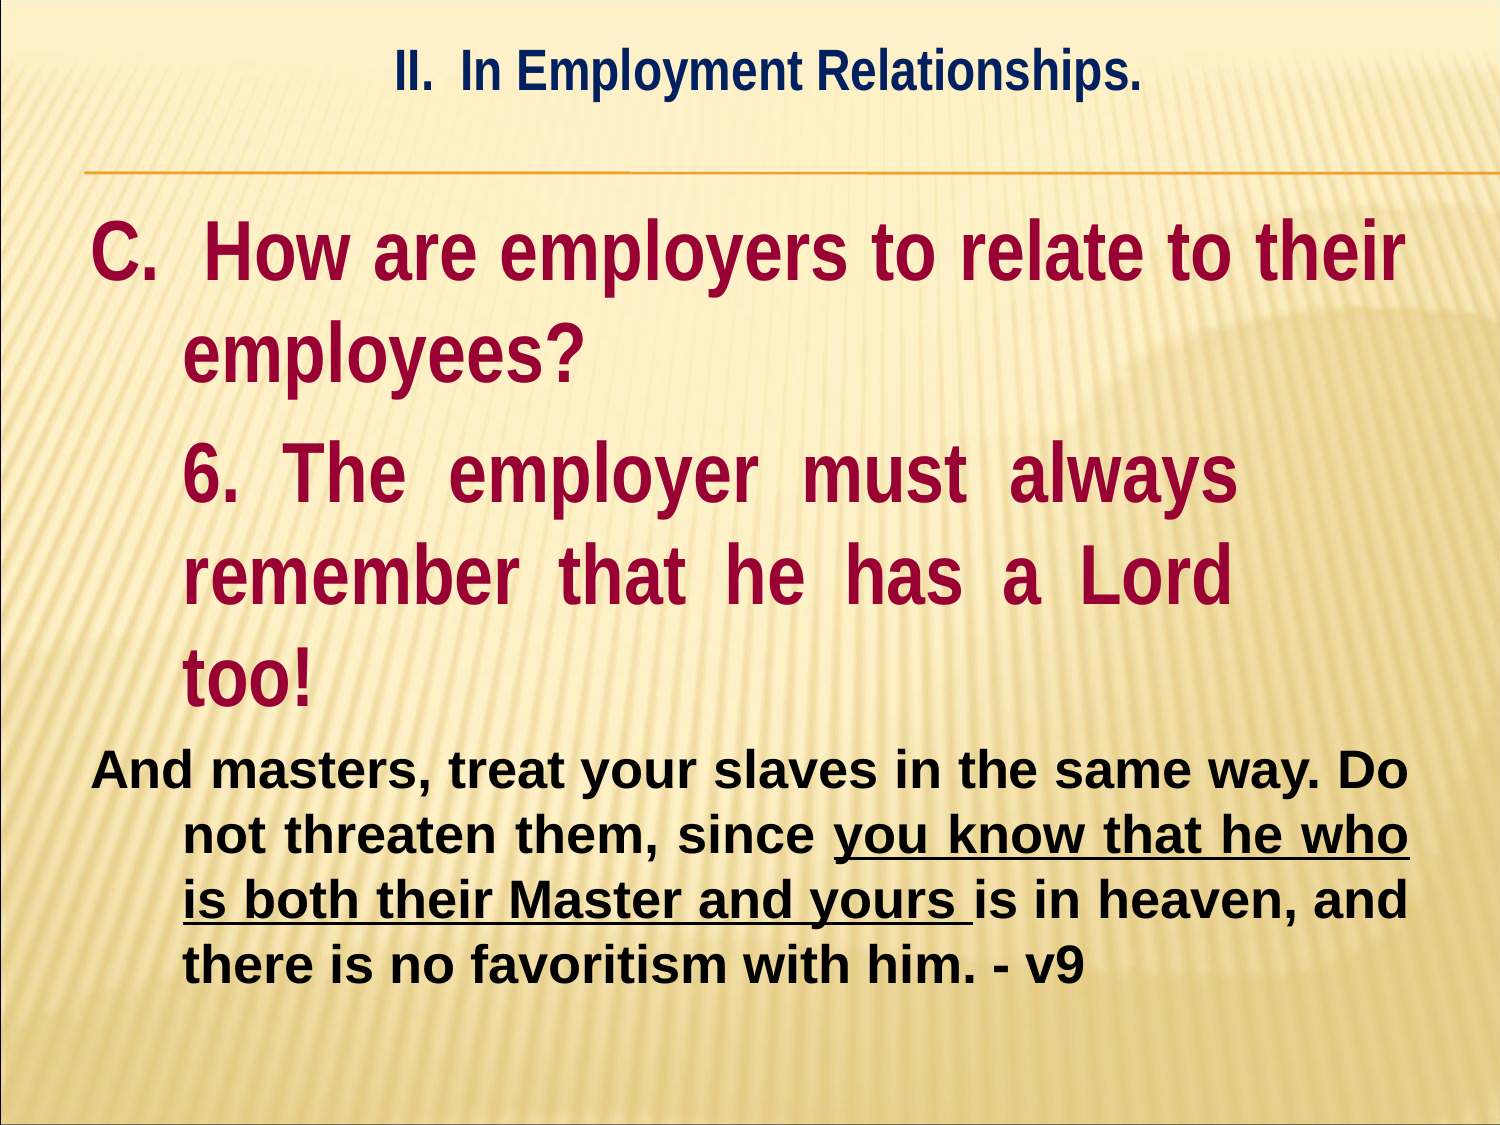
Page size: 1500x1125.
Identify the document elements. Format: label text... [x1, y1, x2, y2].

text_box II. In Employment Relationships. [124, 24, 1413, 110]
list C. How are employers to relate to their employees? 6. The employer must always remember that he has a Lord too! And masters, treat your slaves in the same way. Do not threaten them, since you know that he who is both their Master and yours is in heaven, and there is no favoritism with him. - v9 [75, 187, 1425, 1075]
picture [0, 0, 1500, 1125]
